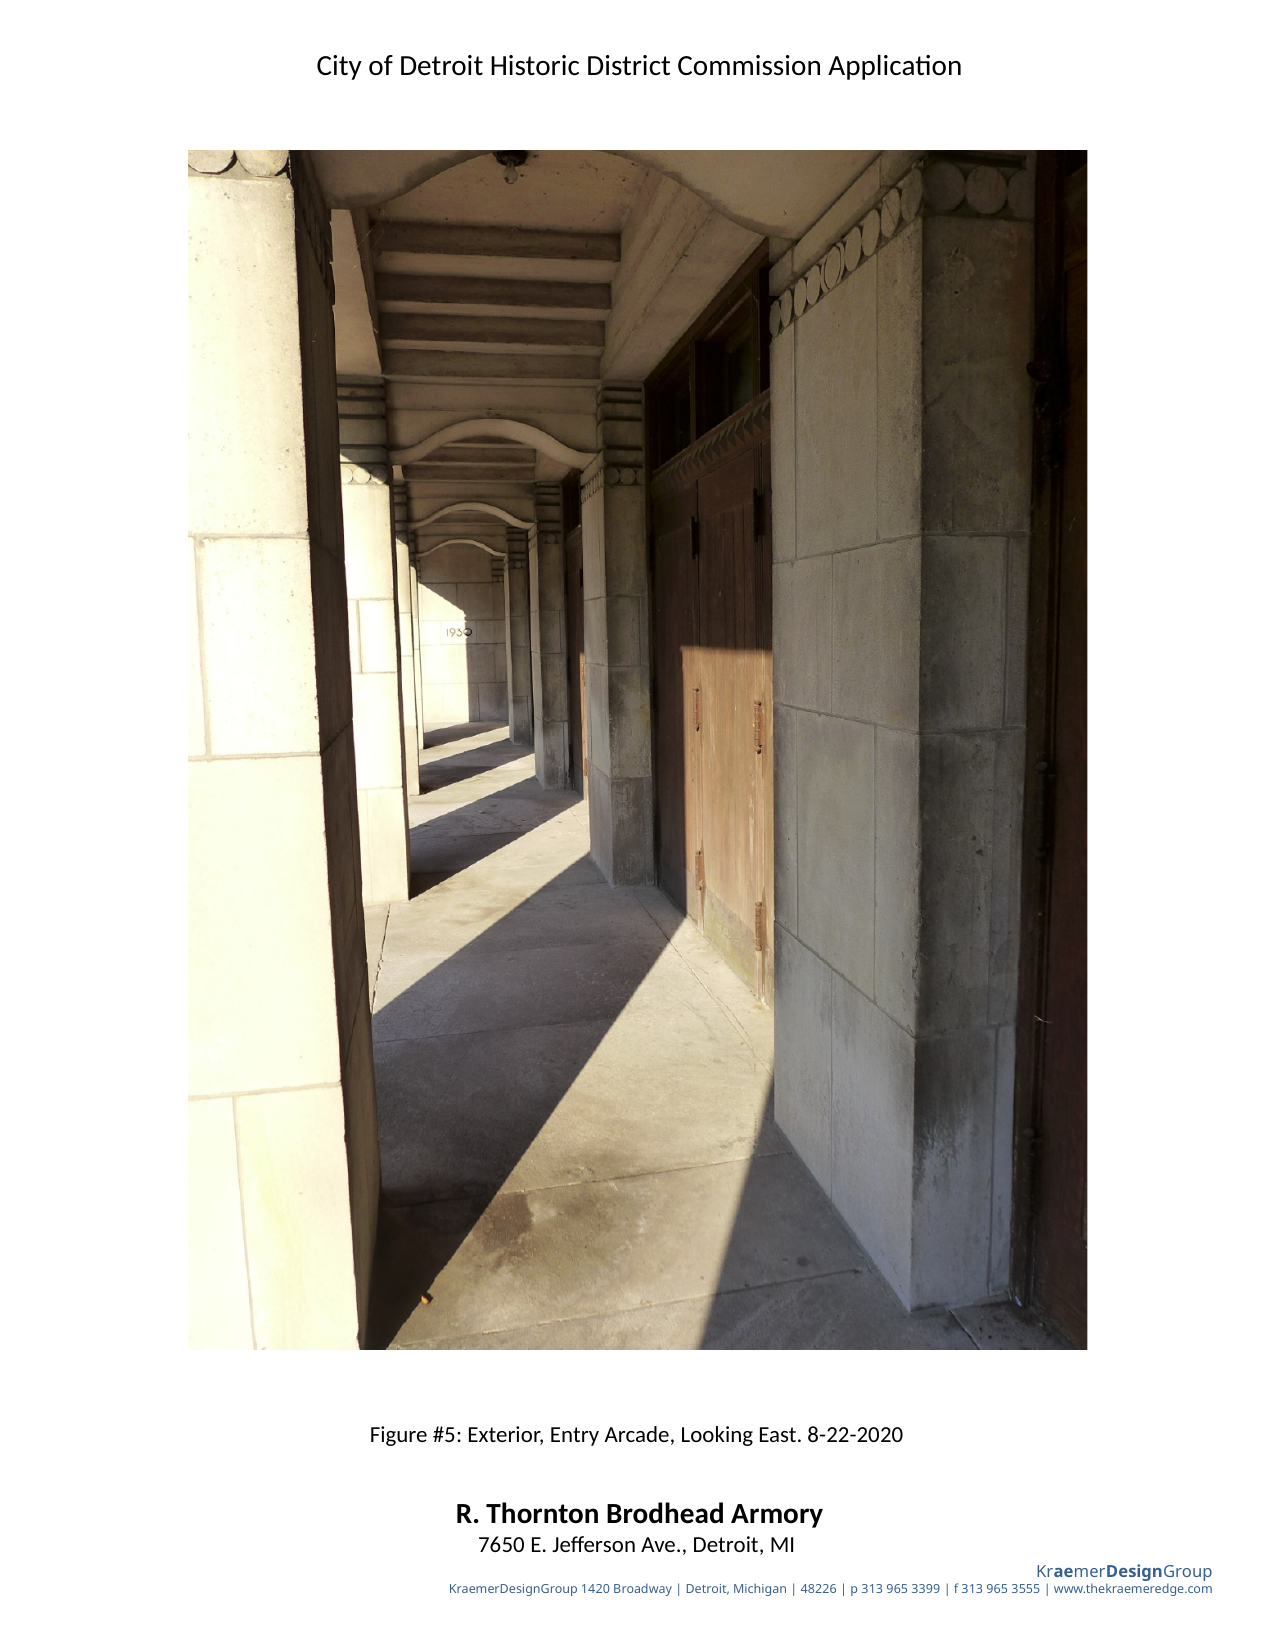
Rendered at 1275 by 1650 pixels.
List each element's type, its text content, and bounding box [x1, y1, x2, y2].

list Figure #5: Exterior, Entry Arcade, Looking East. 8-22-2020 [187, 1412, 1088, 1475]
picture [37, 150, 1238, 1350]
